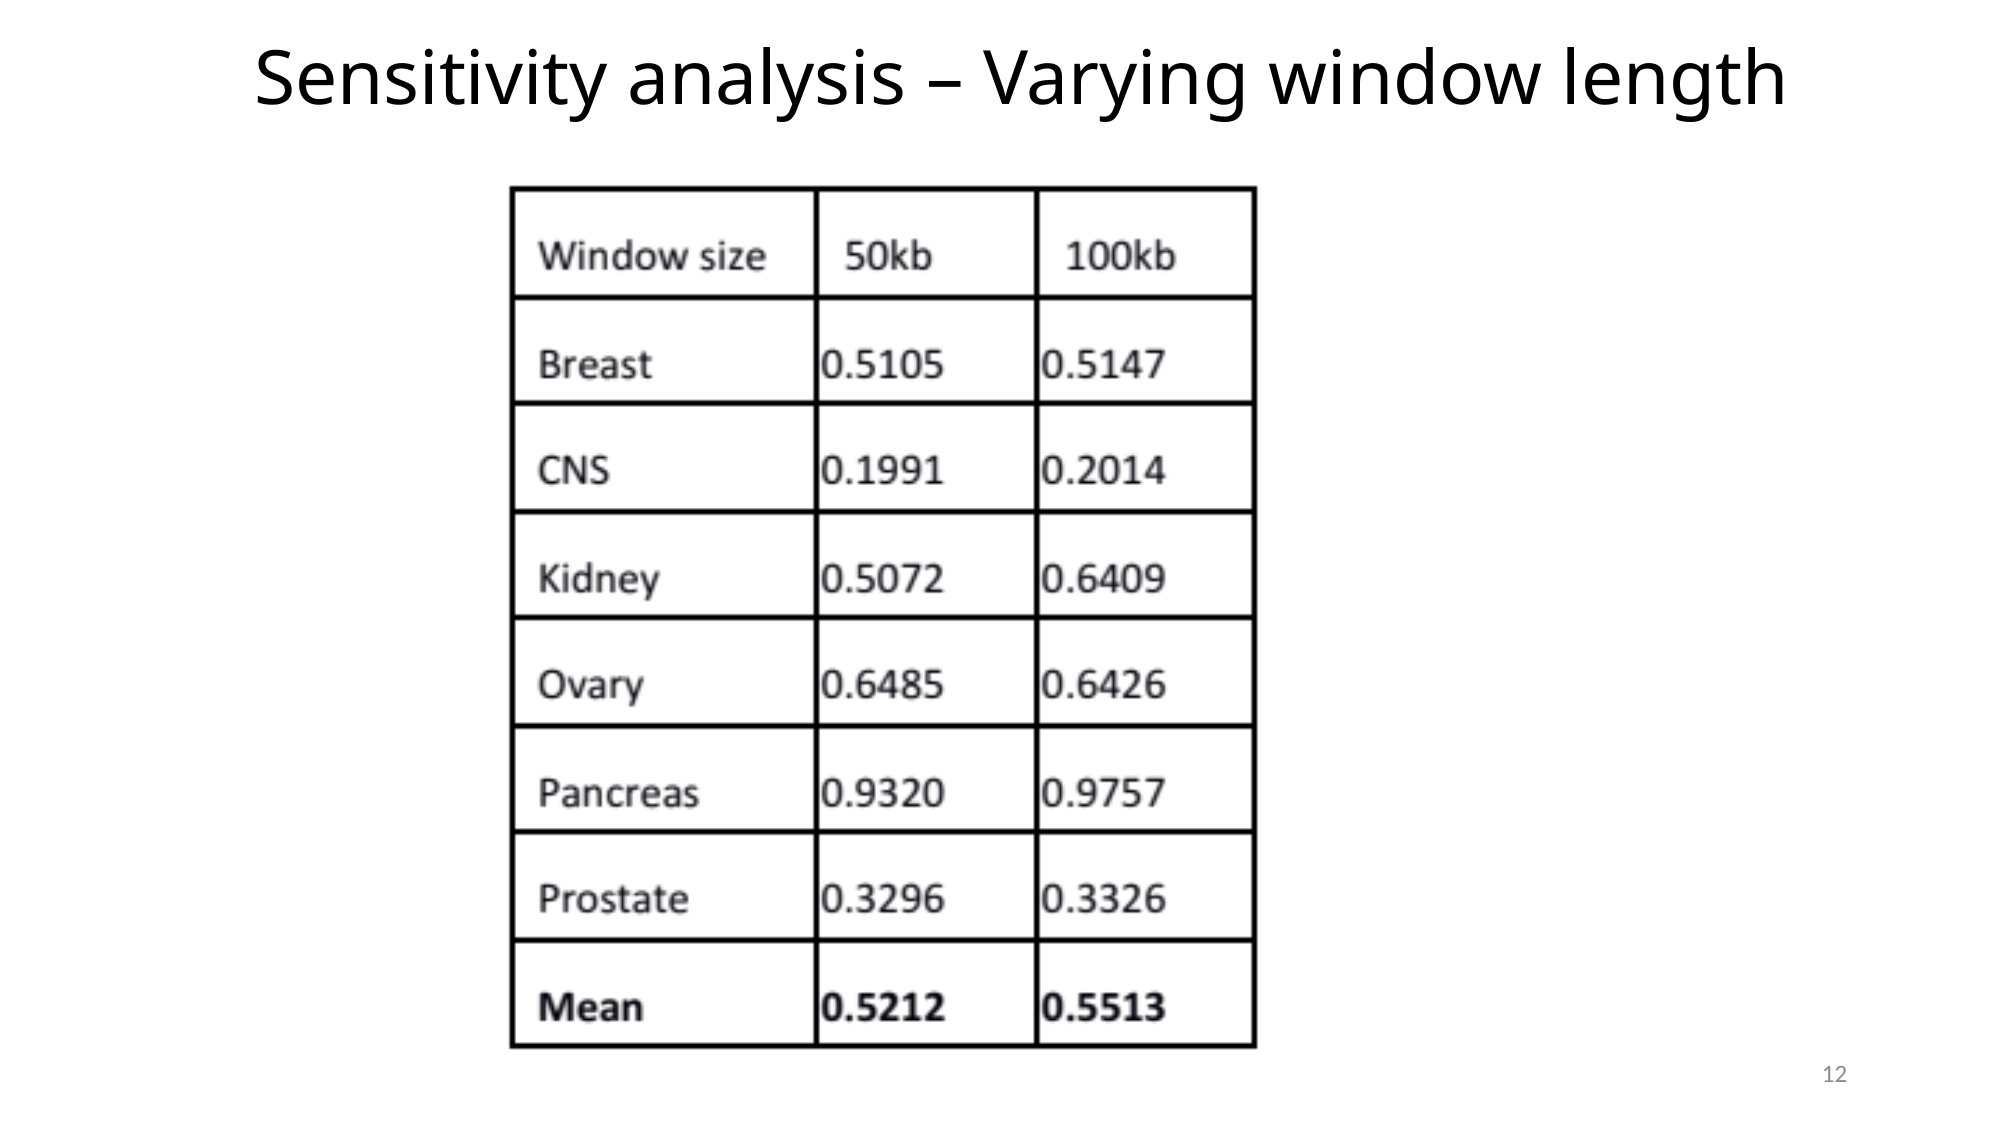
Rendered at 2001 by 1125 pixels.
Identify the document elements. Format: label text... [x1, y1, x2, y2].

slide_number 12 [1412, 1042, 1863, 1103]
text_box Sensitivity analysis – Varying window length [43, 32, 2000, 110]
picture [477, 162, 1267, 1077]
